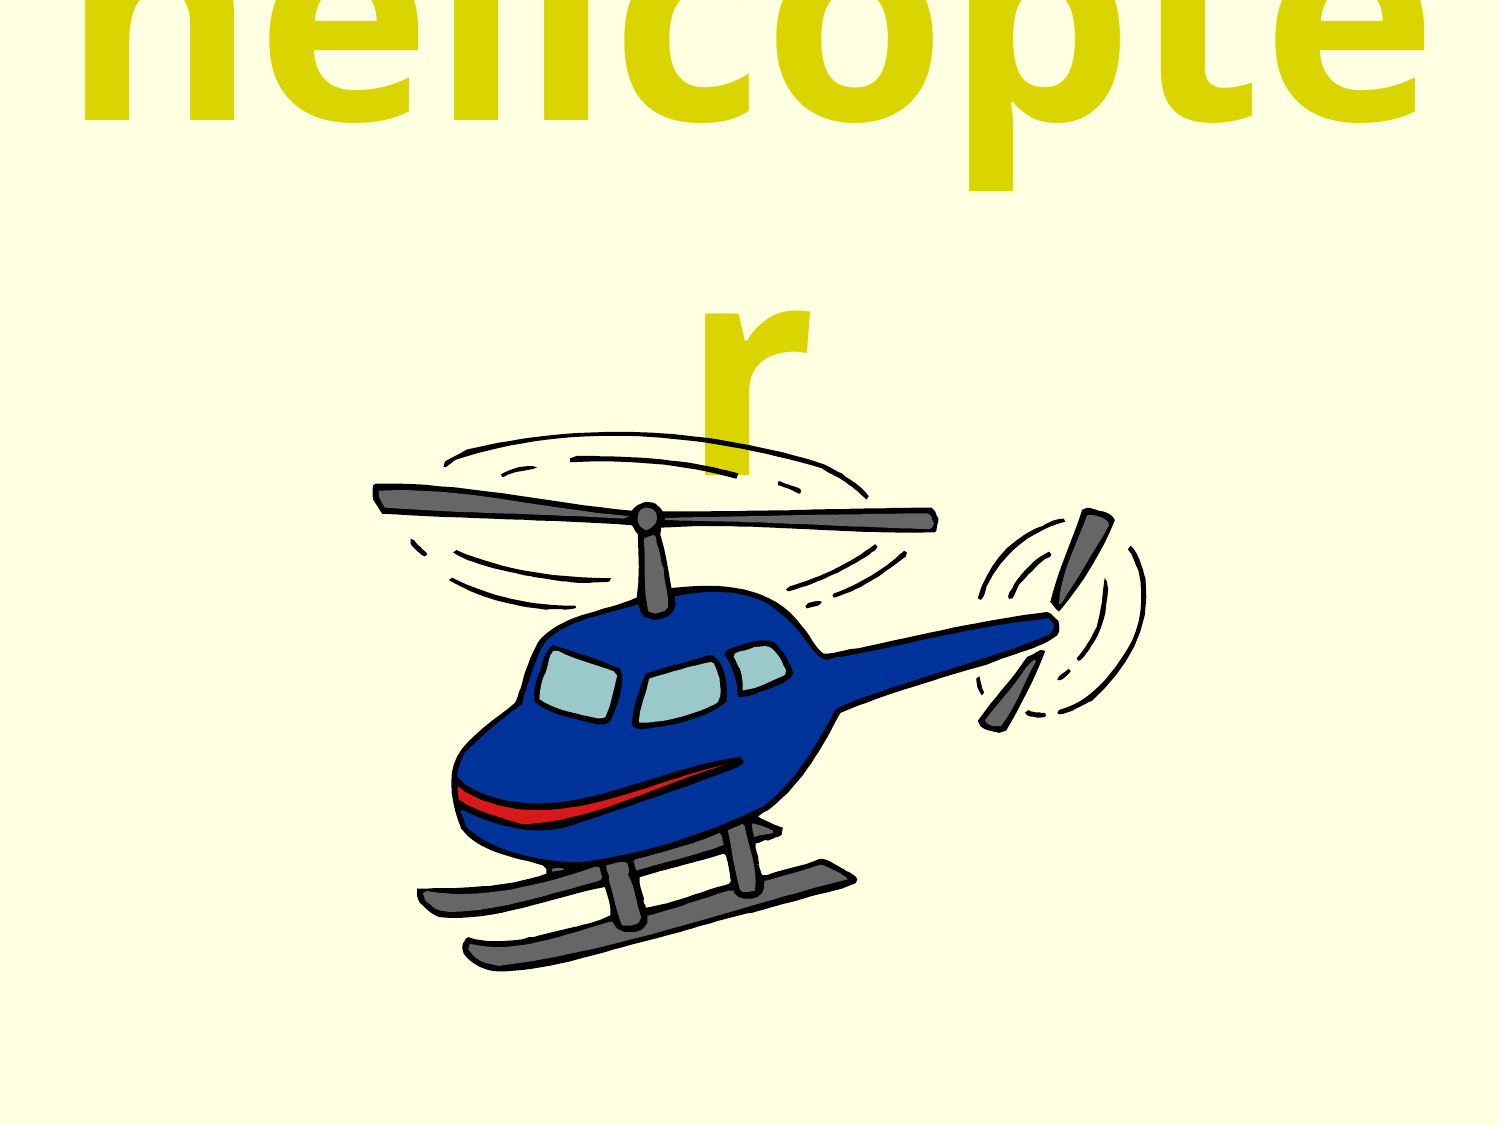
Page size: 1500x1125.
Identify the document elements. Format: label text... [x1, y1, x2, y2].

picture [371, 420, 1153, 972]
title helicopter [0, 45, 1500, 315]
